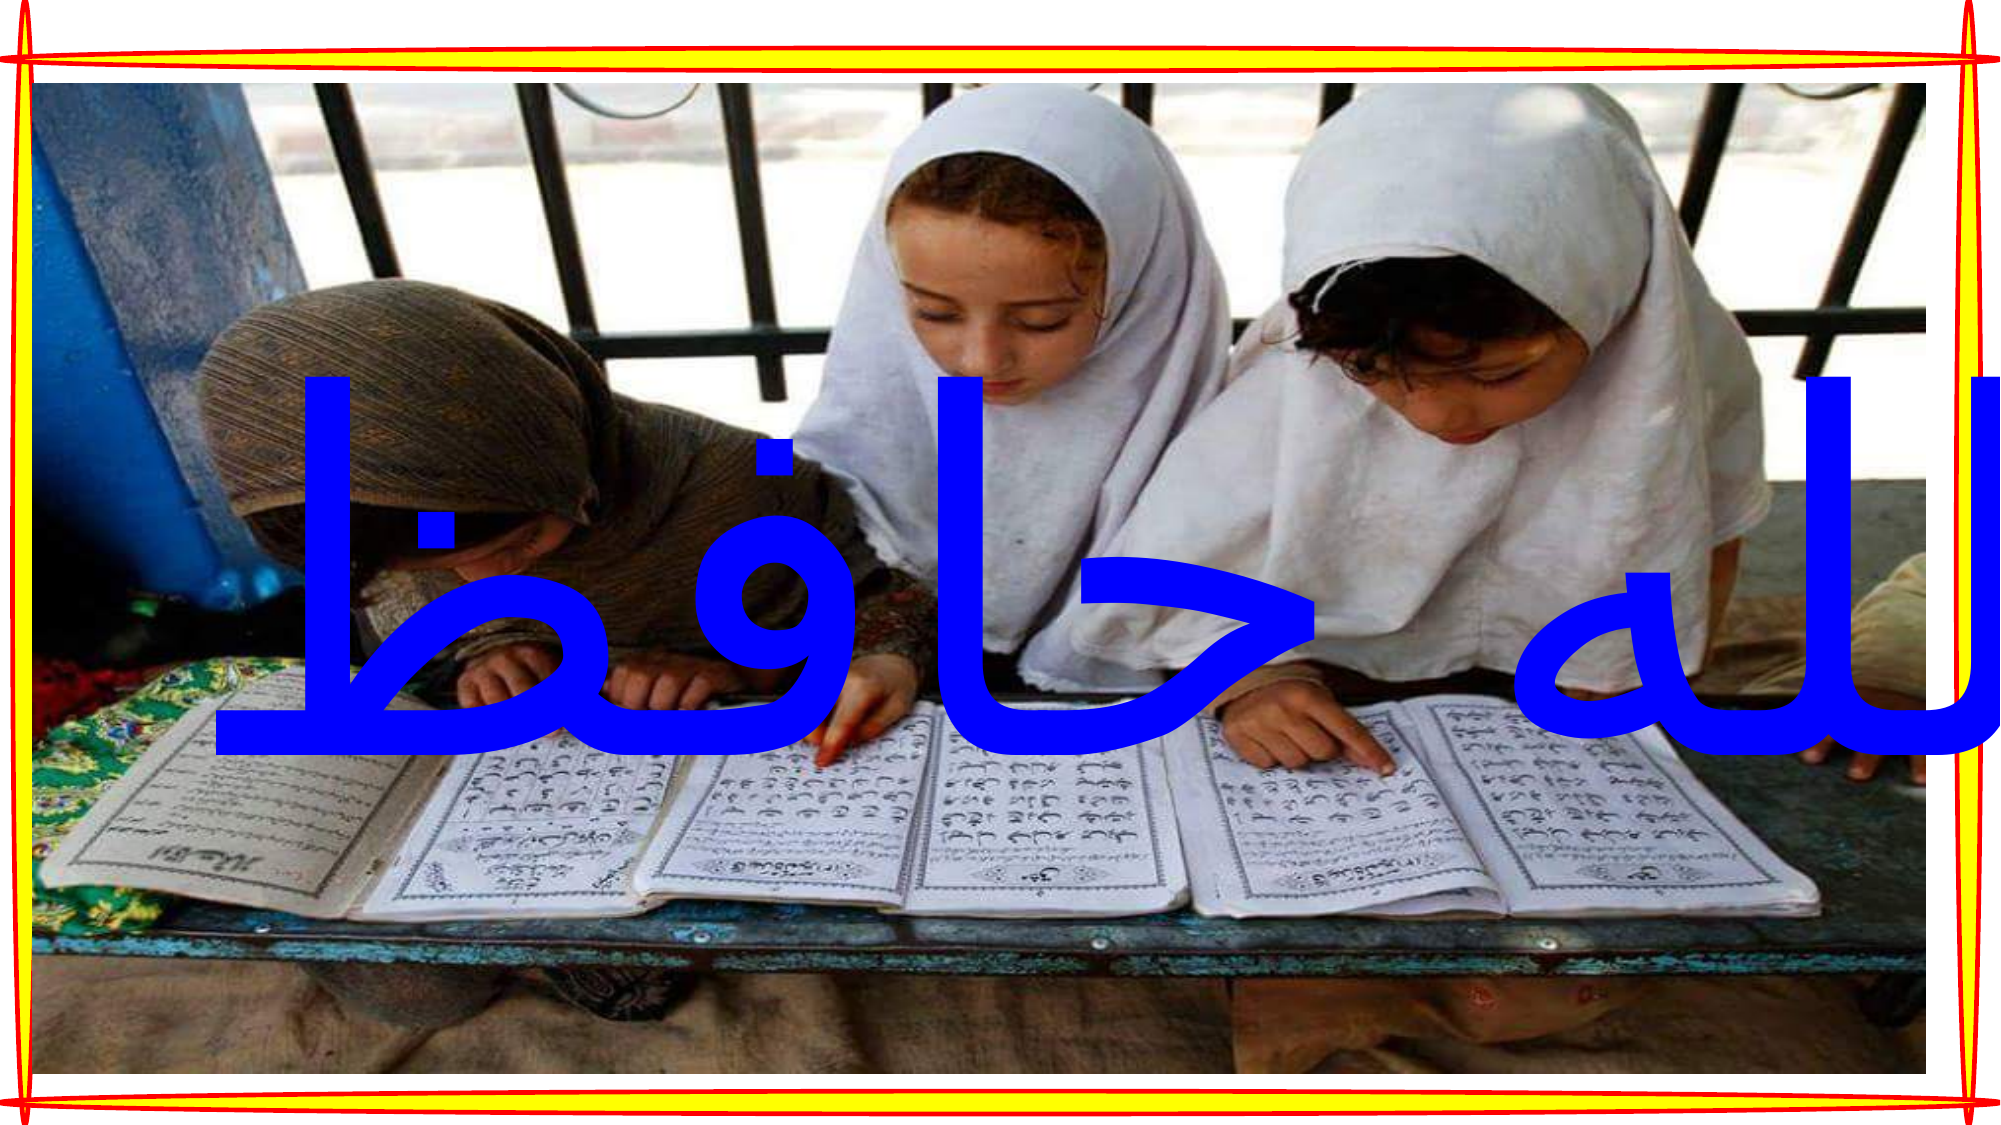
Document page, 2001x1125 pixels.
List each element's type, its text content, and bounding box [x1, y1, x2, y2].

picture [31, 83, 1926, 1074]
text_box الله حافظ [1926, 249, 2000, 908]
